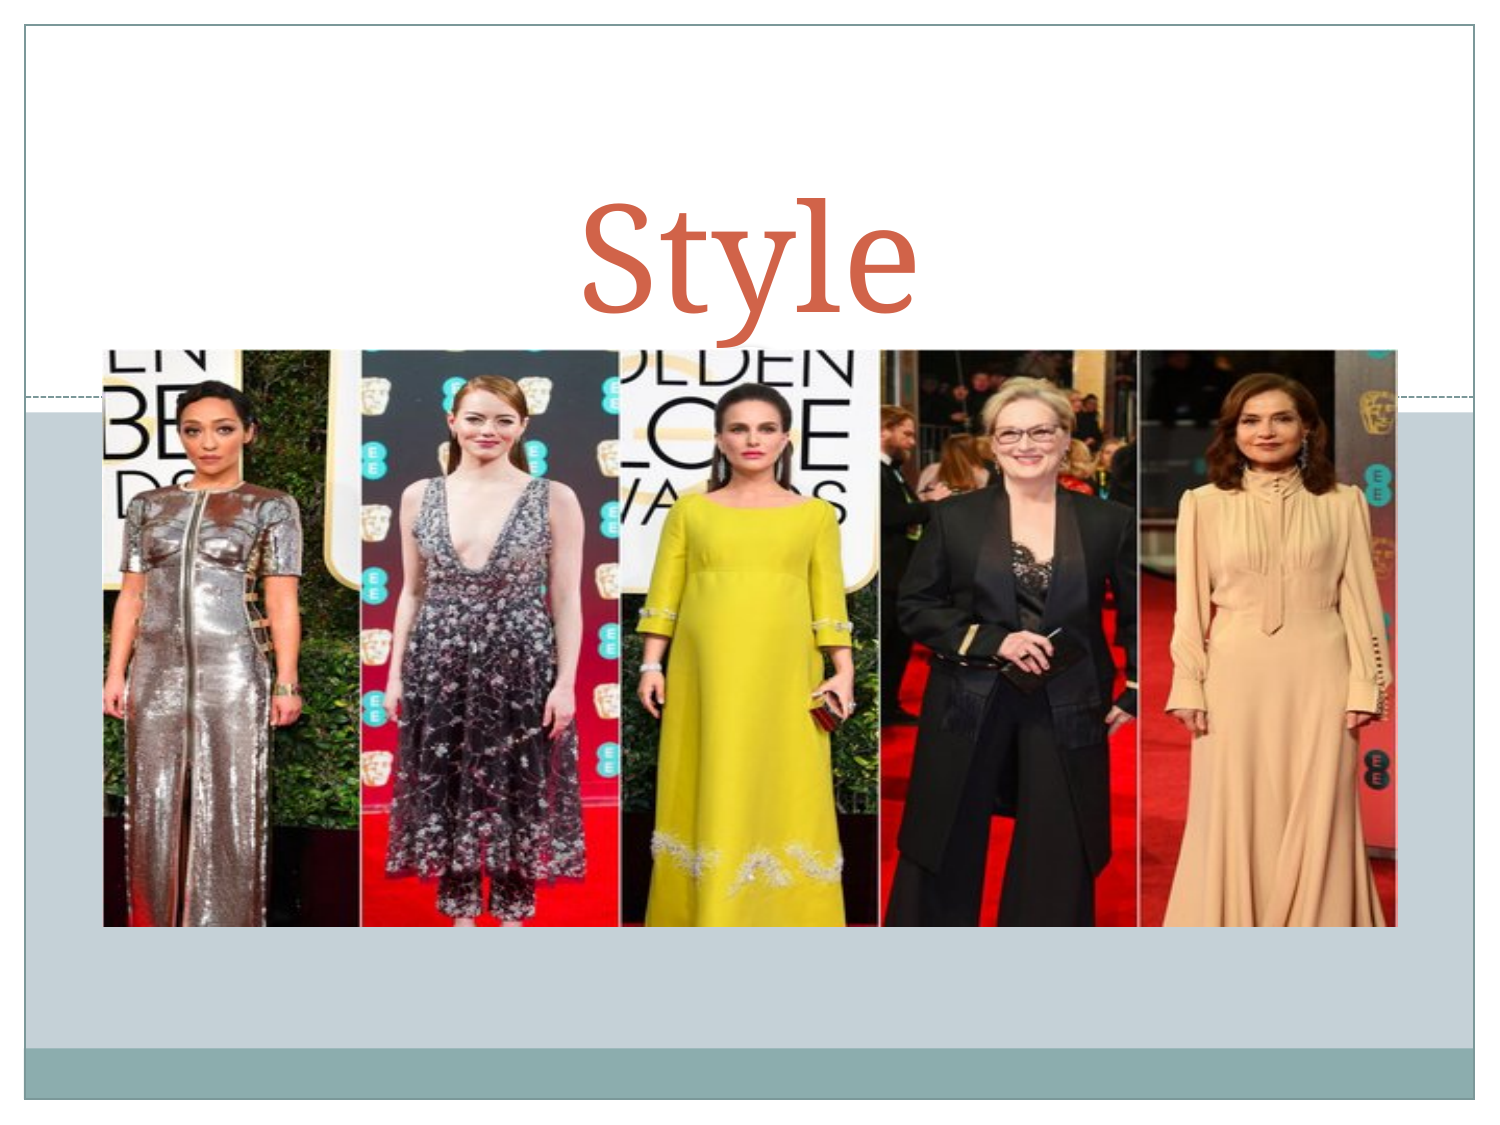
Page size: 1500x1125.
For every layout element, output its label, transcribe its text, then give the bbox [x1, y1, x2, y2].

title Style [112, 62, 1388, 347]
picture [101, 349, 1399, 928]
